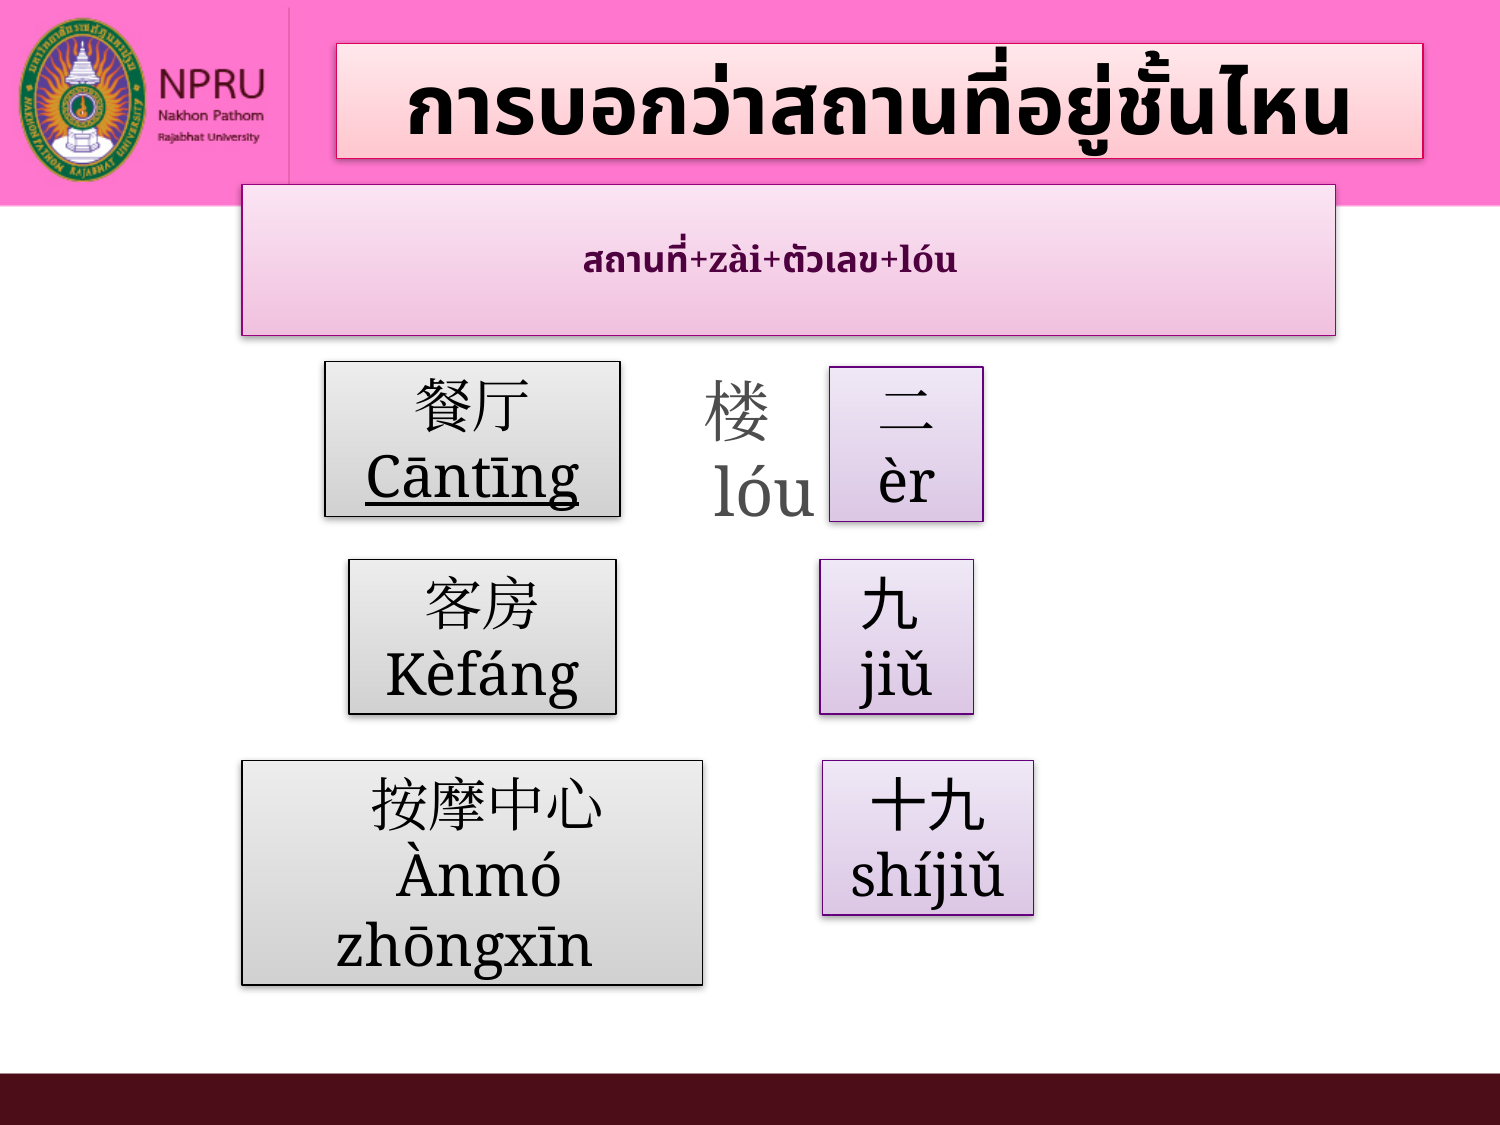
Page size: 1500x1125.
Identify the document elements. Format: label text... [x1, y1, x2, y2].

text_box 按摩中心 Ànmó zhōngxīn [241, 760, 703, 986]
text_box 餐厅 Cāntīng [324, 361, 621, 517]
title สถานที่+zài+ตัวเลข+lóu [241, 184, 1336, 336]
picture [0, 0, 1500, 1125]
list 在 楼 zài lóu [218, 361, 1449, 1125]
text_box 九jiǔ [819, 559, 974, 715]
text_box การบอกว่าสถานที่อยู่ชั้นไหน [336, 43, 1424, 159]
text_box 十九 shíjiǔ [822, 760, 1034, 916]
text_box 客房 Kèfáng [348, 559, 617, 715]
text_box 二 èr [829, 366, 984, 522]
